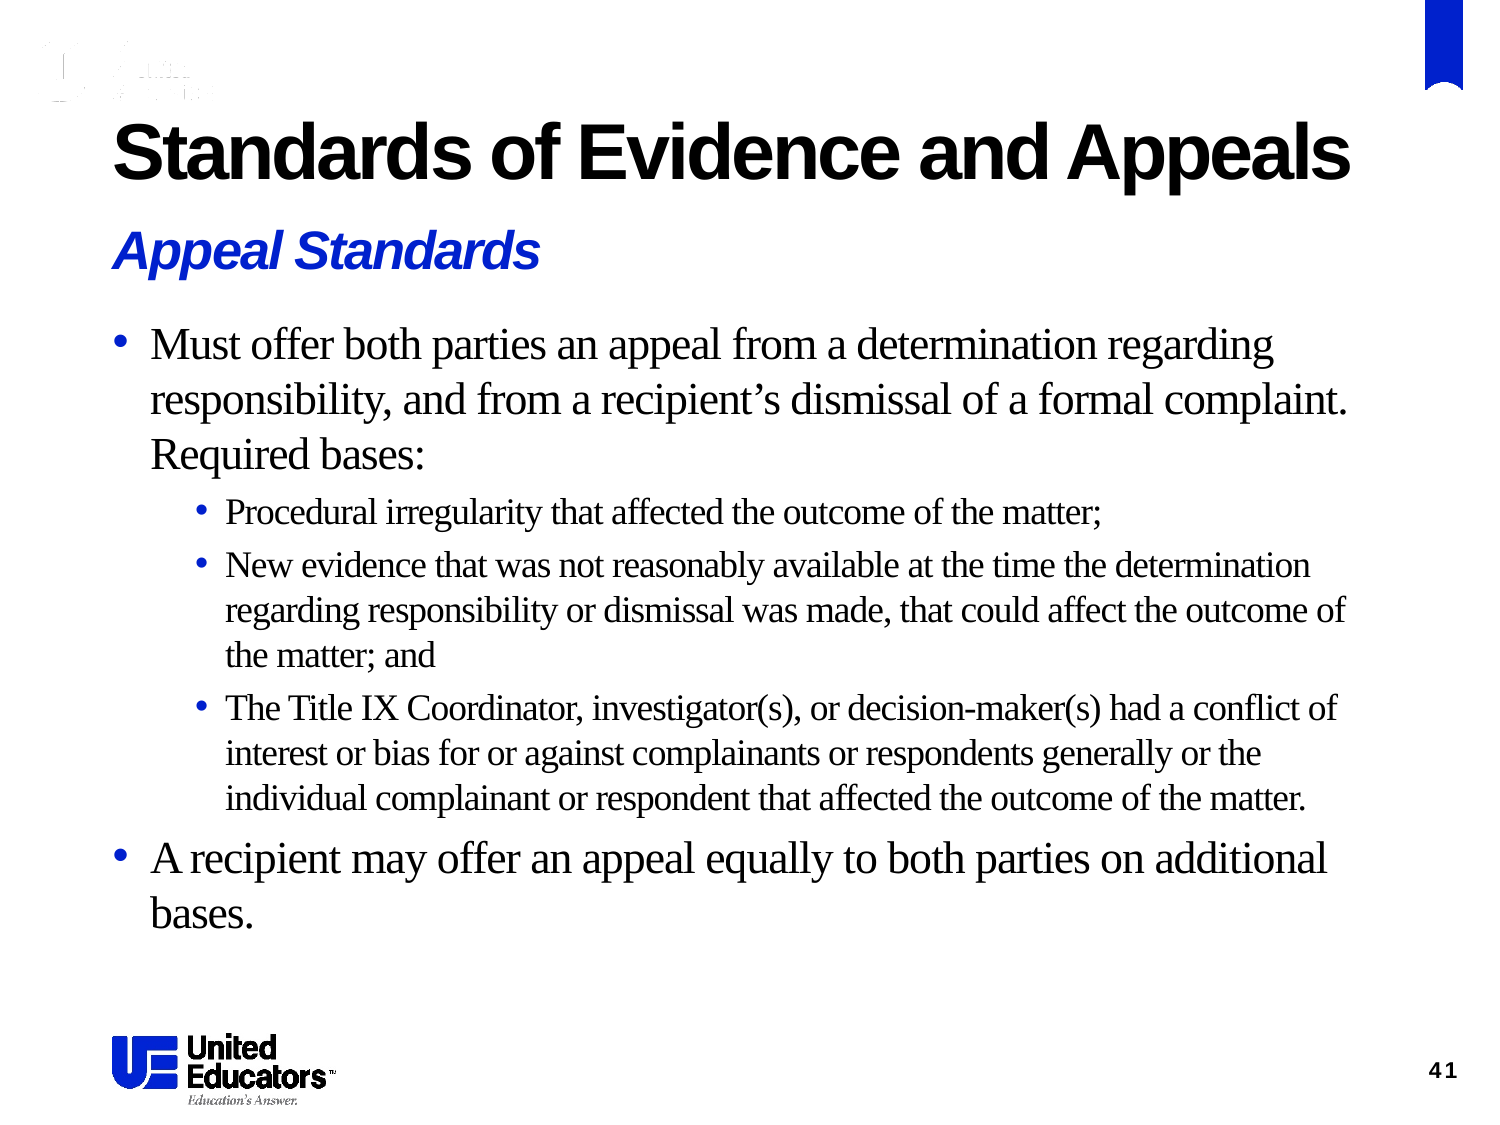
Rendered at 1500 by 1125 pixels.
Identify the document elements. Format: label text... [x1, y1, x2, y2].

slide_number 41 [1405, 1039, 1481, 1100]
title Standards of Evidence and Appeals [112, 120, 1388, 204]
list Appeal Standards [112, 222, 1388, 313]
picture [112, 1033, 336, 1105]
picture [1425, 0, 1463, 90]
list Must offer both parties an appeal from a determination regarding responsibility, and from a recipient’s dismissal of a formal complaint. Required bases: Procedural irregularity that affected the outcome of the matter; New evidence that was not reasonably available at the time the determination regarding responsibility or dismissal was made, that could affect the outcome of the matter; and The Title IX Coordinator, investigator(s), or decision-maker(s) had a conflict of interest or bias for or against complainants or respondents generally or the individual complainant or respondent that affected the outcome of the matter. A recipient may offer an appeal equally to both parties on additional bases. [112, 313, 1388, 975]
picture [35, 37, 213, 102]
